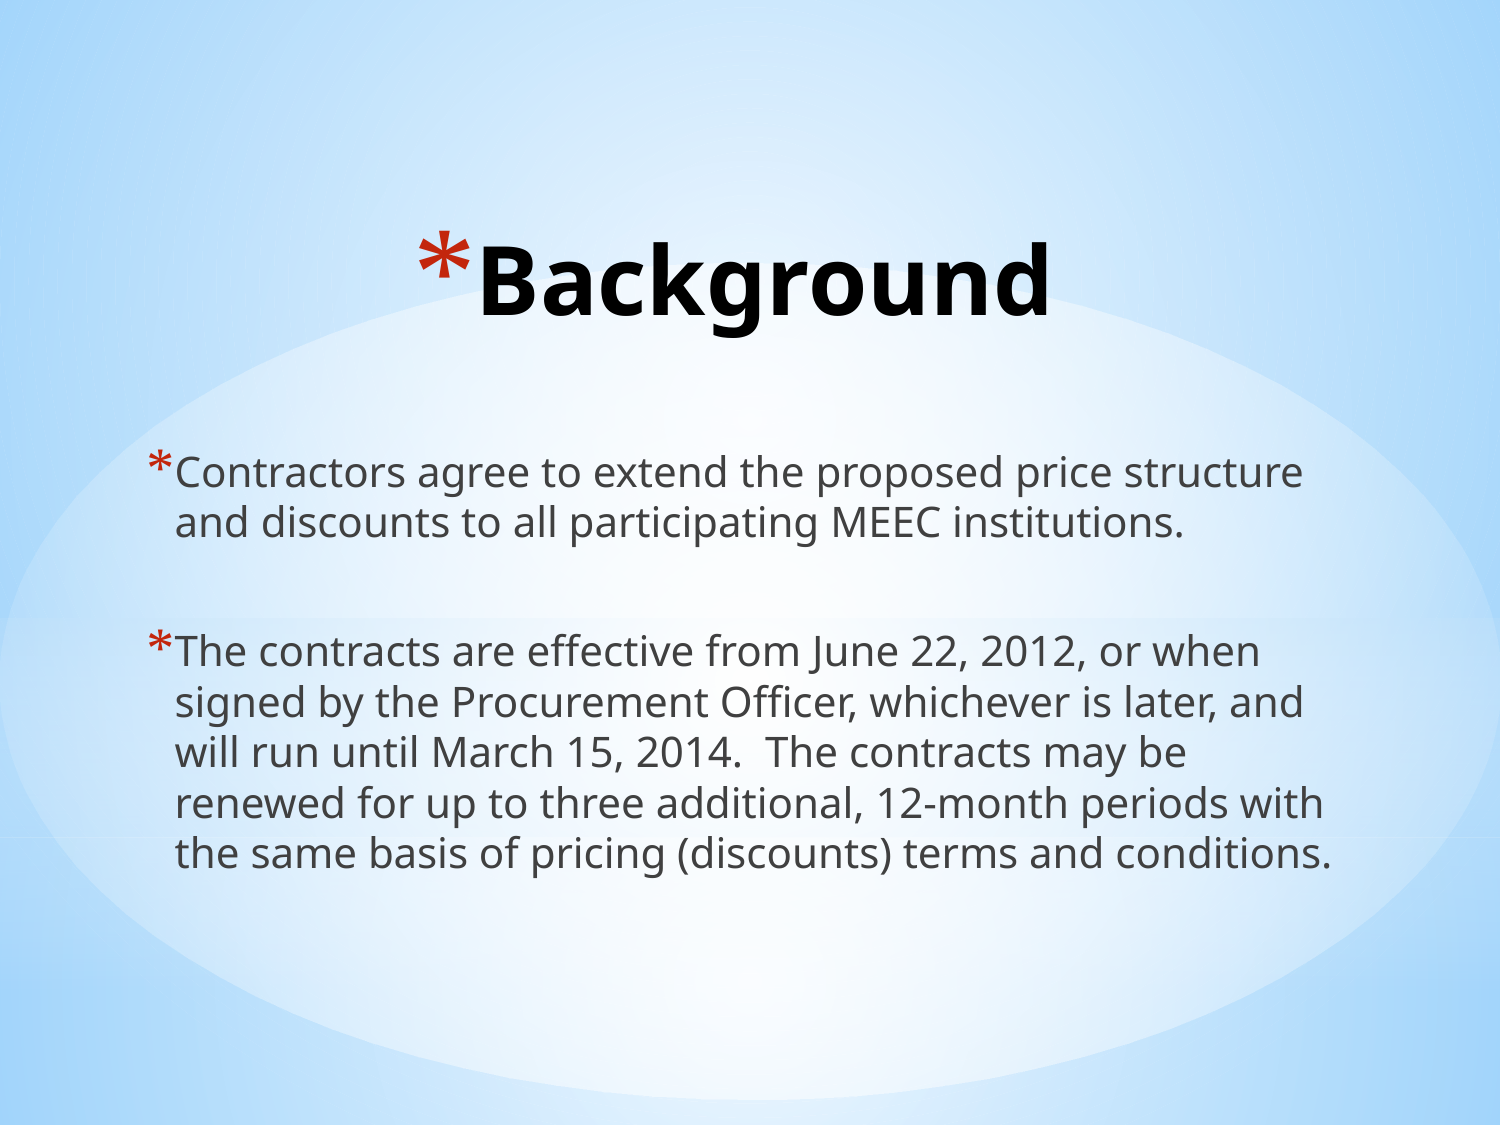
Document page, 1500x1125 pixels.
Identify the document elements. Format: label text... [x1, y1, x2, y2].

title Background [200, 212, 1269, 400]
list Contractors agree to extend the proposed price structure and discounts to all participating MEEC institutions. The contracts are effective from June 22, 2012, or when signed by the Procurement Officer, whichever is later, and will run until March 15, 2014. The contracts may be renewed for up to three additional, 12-month periods with the same basis of pricing (discounts) terms and conditions. [125, 437, 1375, 950]
